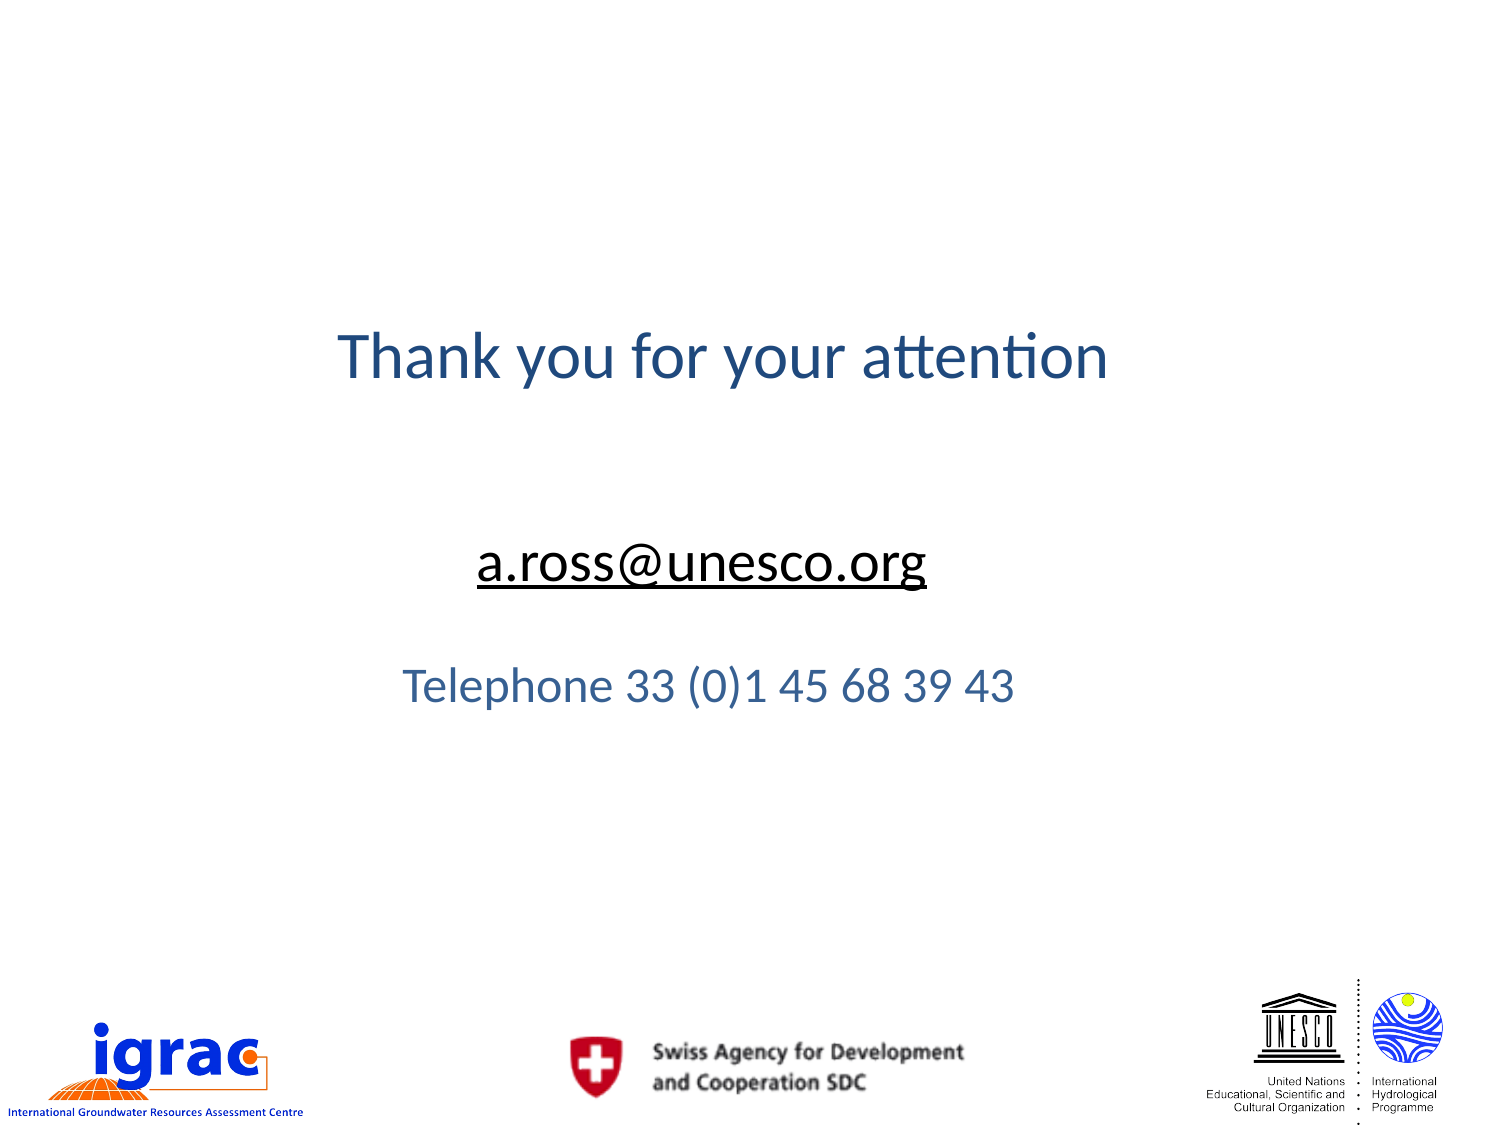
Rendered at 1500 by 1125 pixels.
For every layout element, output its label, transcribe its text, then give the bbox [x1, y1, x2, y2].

title Thank you for your attention [76, 278, 1427, 467]
text_box a.ross@unesco.org Telephone 33 (0)1 45 68 39 43 [289, 515, 1128, 721]
picture [560, 1011, 1013, 1125]
picture [1206, 979, 1443, 1125]
picture [0, 1017, 316, 1125]
